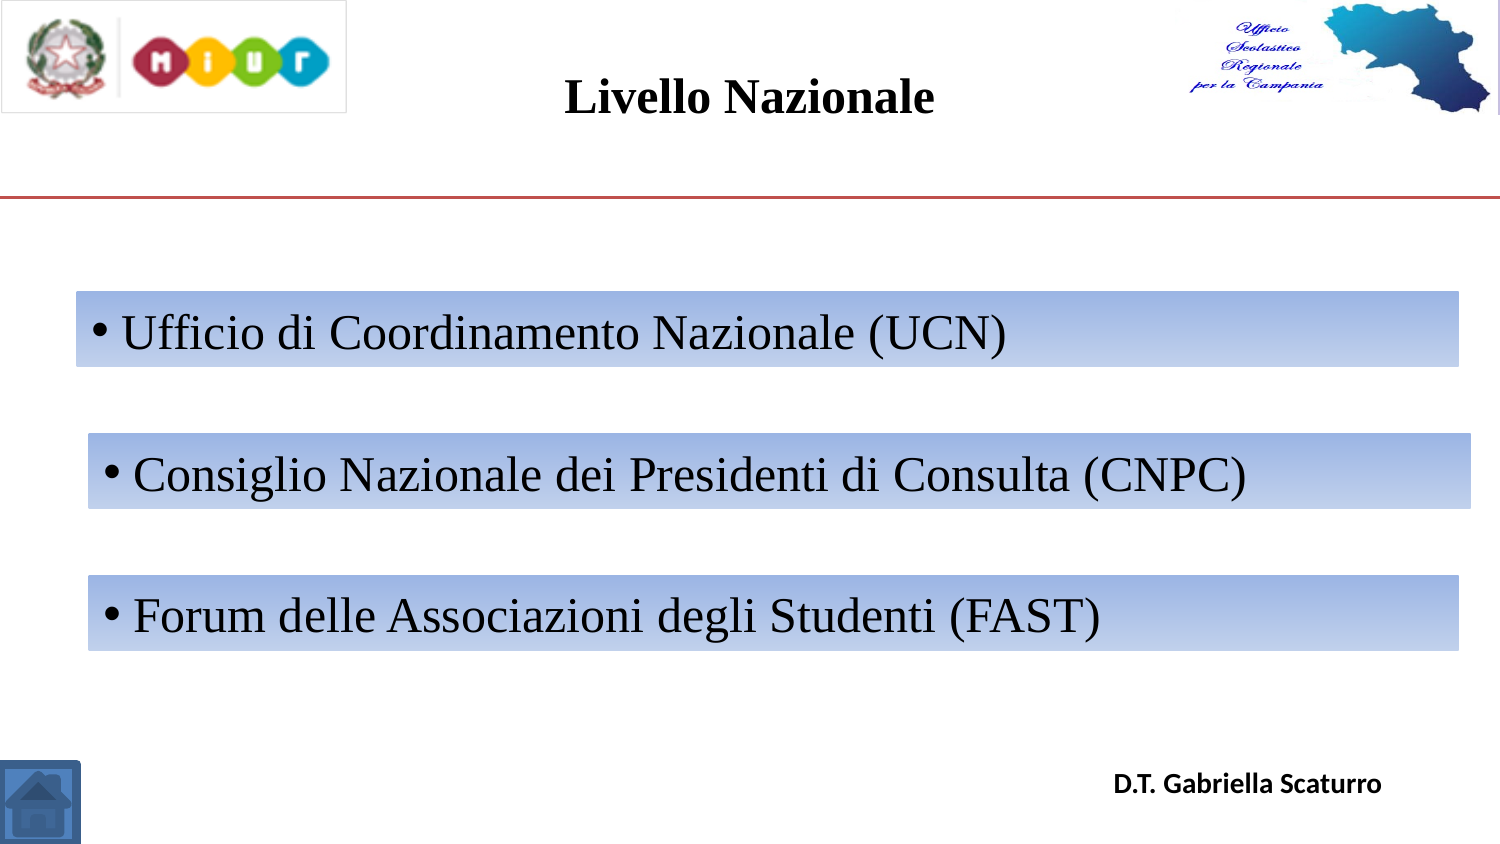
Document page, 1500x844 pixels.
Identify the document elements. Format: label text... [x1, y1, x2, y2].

picture [1174, 0, 1500, 115]
text_box Ufficio di Coordinamento Nazionale (UCN) [76, 291, 1459, 367]
subtitle D.T. Gabriella Scaturro [1033, 755, 1463, 844]
text_box Consiglio Nazionale dei Presidenti di Consulta (CNPC) [88, 433, 1471, 509]
text_box Livello Nazionale [0, 55, 1500, 131]
picture [0, 0, 349, 115]
text_box [0, 760, 81, 844]
text_box Forum delle Associazioni degli Studenti (FAST) [88, 575, 1459, 651]
